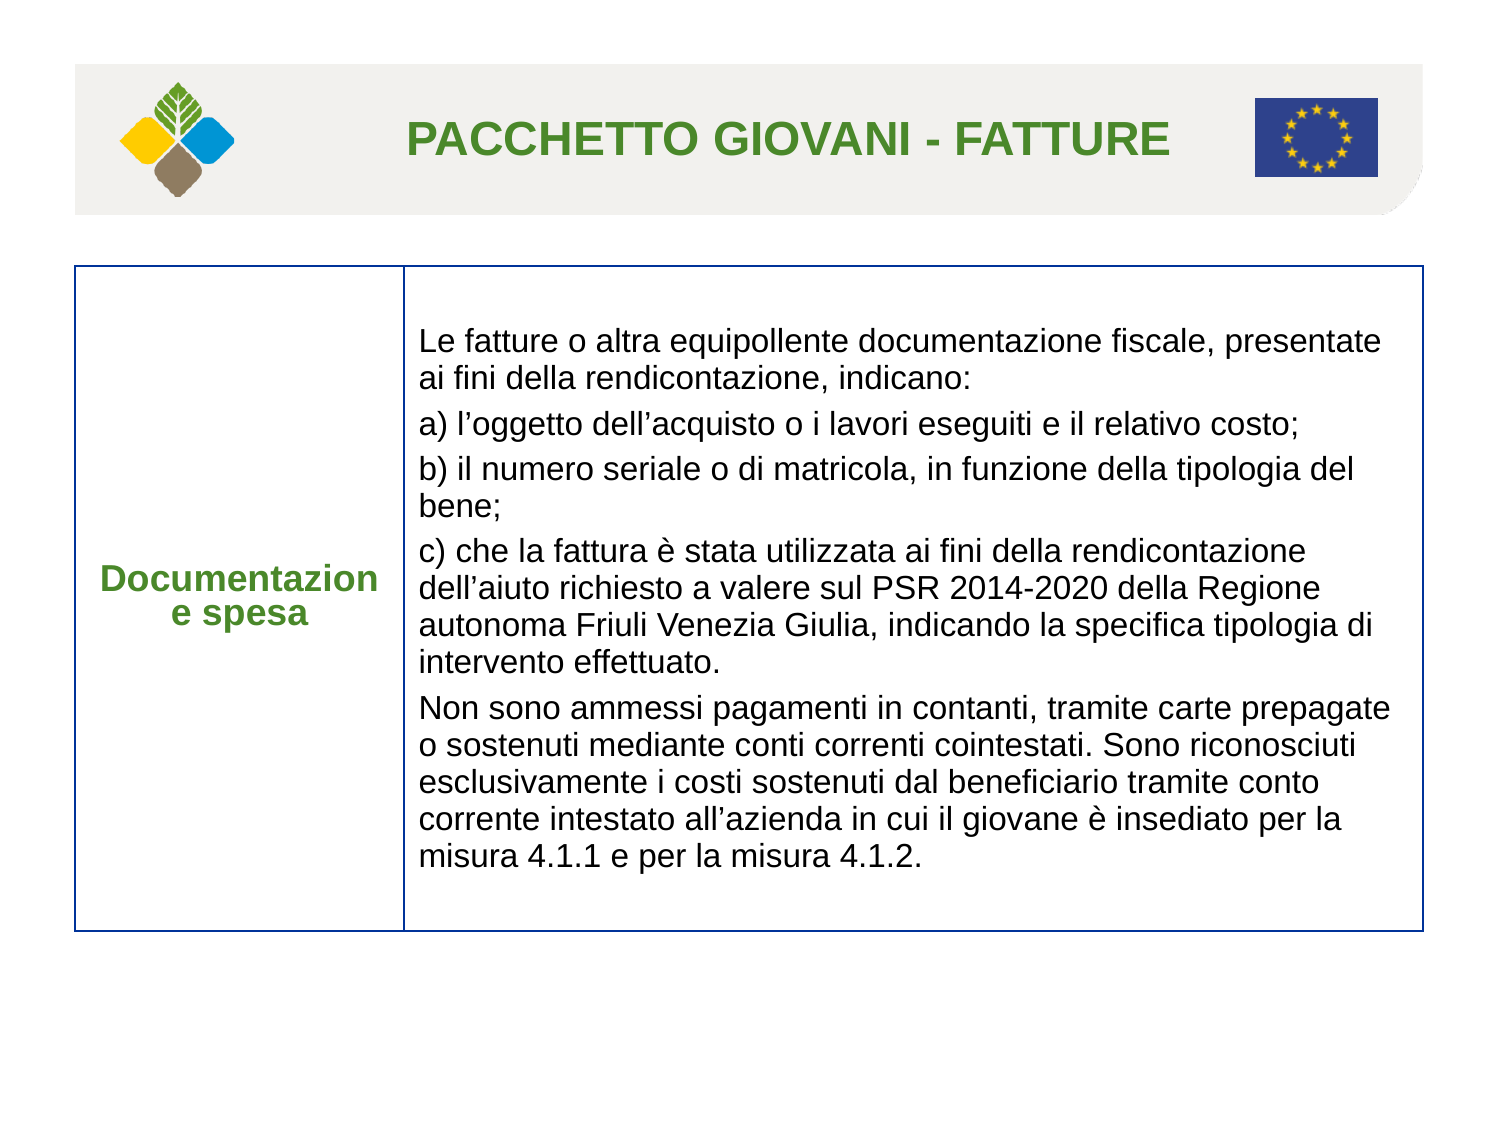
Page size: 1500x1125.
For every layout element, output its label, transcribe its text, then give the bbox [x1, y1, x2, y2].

picture [74, 64, 1423, 215]
table_header Le fatture o altra equipollente documentazione fiscale, presentate ai fini della rendicontazione, indicano: a) l’oggetto dell’acquisto o i lavori eseguiti e il relativo costo; b) il numero seriale o di matricola, in funzione della tipologia del bene; c) che la fattura è stata utilizzata ai fini della rendicontazione dell’aiuto richiesto a valere sul PSR 2014-2020 della Regione autonoma Friuli Venezia Giulia, indicando la specifica tipologia di intervento effettuato. Non sono ammessi pagamenti in contanti, tramite carte prepagate o sostenuti mediante conti correnti cointestati. Sono riconosciuti esclusivamente i costi sostenuti dal beneficiario tramite conto corrente intestato all’azienda in cui il giovane è insediato per la misura 4.1.1 e per la misura 4.1.2. [405, 267, 1422, 930]
table_header Documentazione spesa [76, 267, 403, 930]
